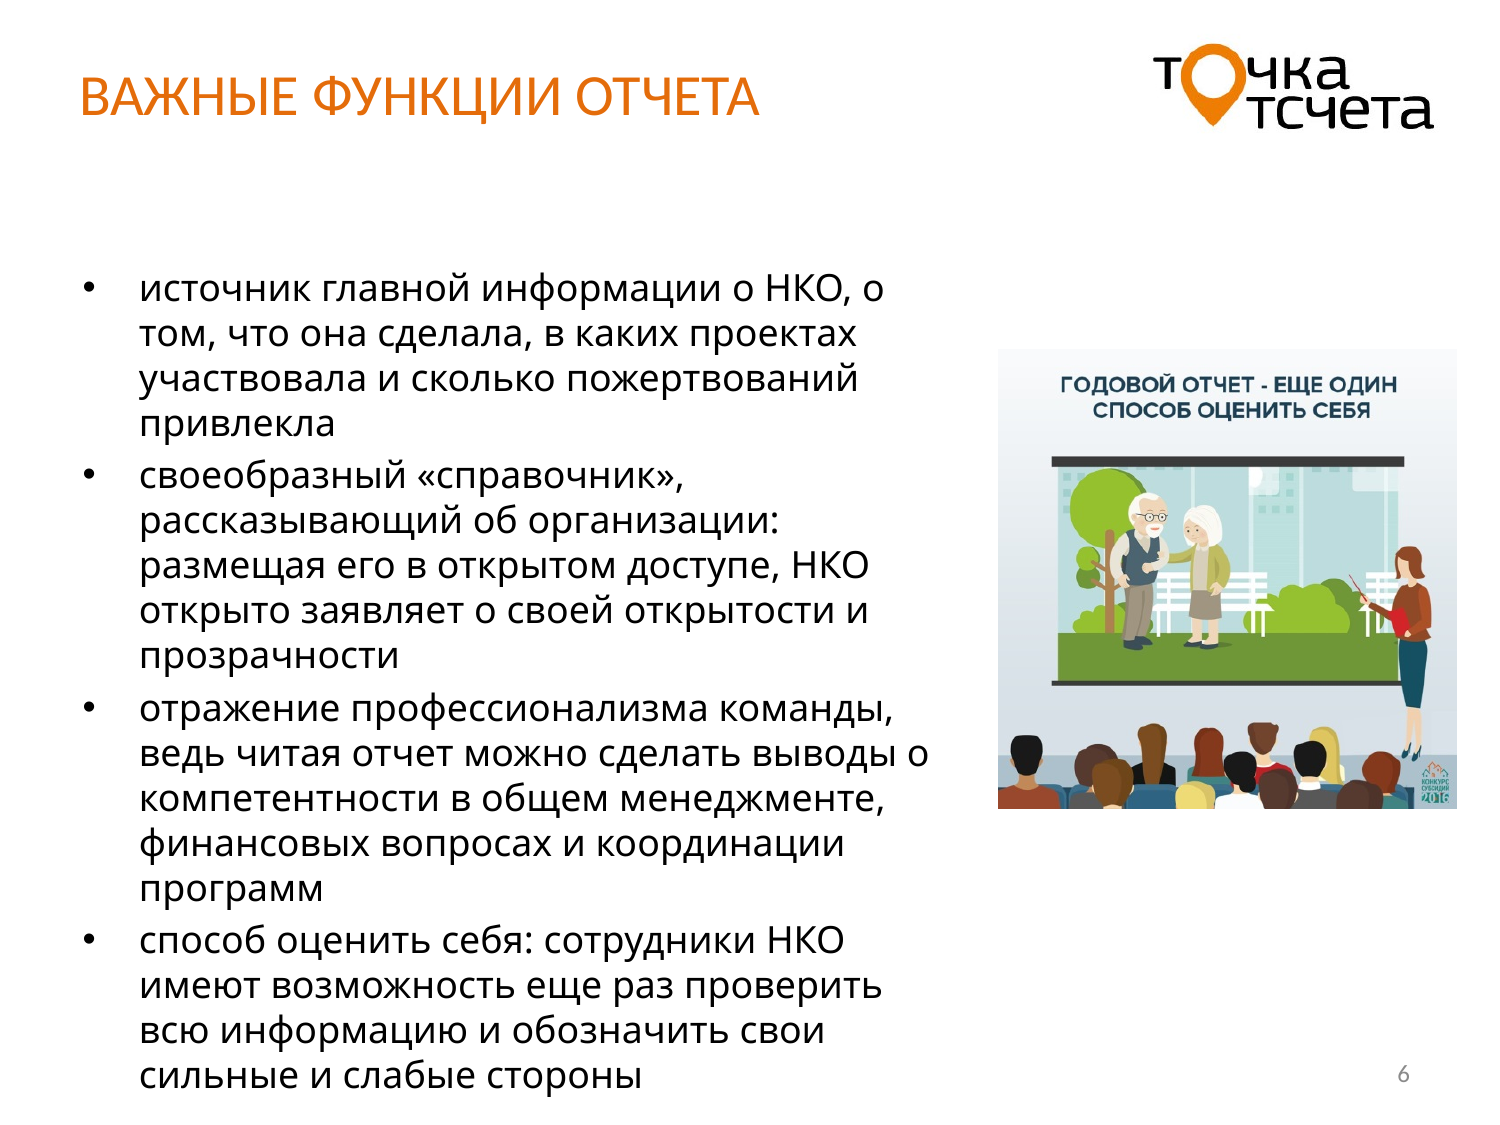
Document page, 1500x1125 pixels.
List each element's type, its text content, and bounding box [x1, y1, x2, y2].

text_box ВАЖНЫЕ ФУНКЦИИ ОТЧЕТА [64, 49, 1078, 135]
list источник главной информации о НКО, о том, что она сделала, в каких проектах участвовала и сколько пожертвований привлекла своеобразный «справочник», рассказывающий об организации: размещая его в открытом доступе, НКО открыто заявляет о своей открытости и прозрачности отражение профессионализма команды, ведь читая отчет можно сделать выводы о компетентности в общем менеджменте, финансовых вопросах и координации программ способ оценить себя: сотрудники НКО имеют возможность еще раз проверить всю информацию и обозначить свои сильные и слабые стороны [67, 198, 972, 1052]
picture [997, 349, 1457, 809]
picture [1083, 18, 1483, 198]
slide_number 6 [1074, 1042, 1425, 1103]
